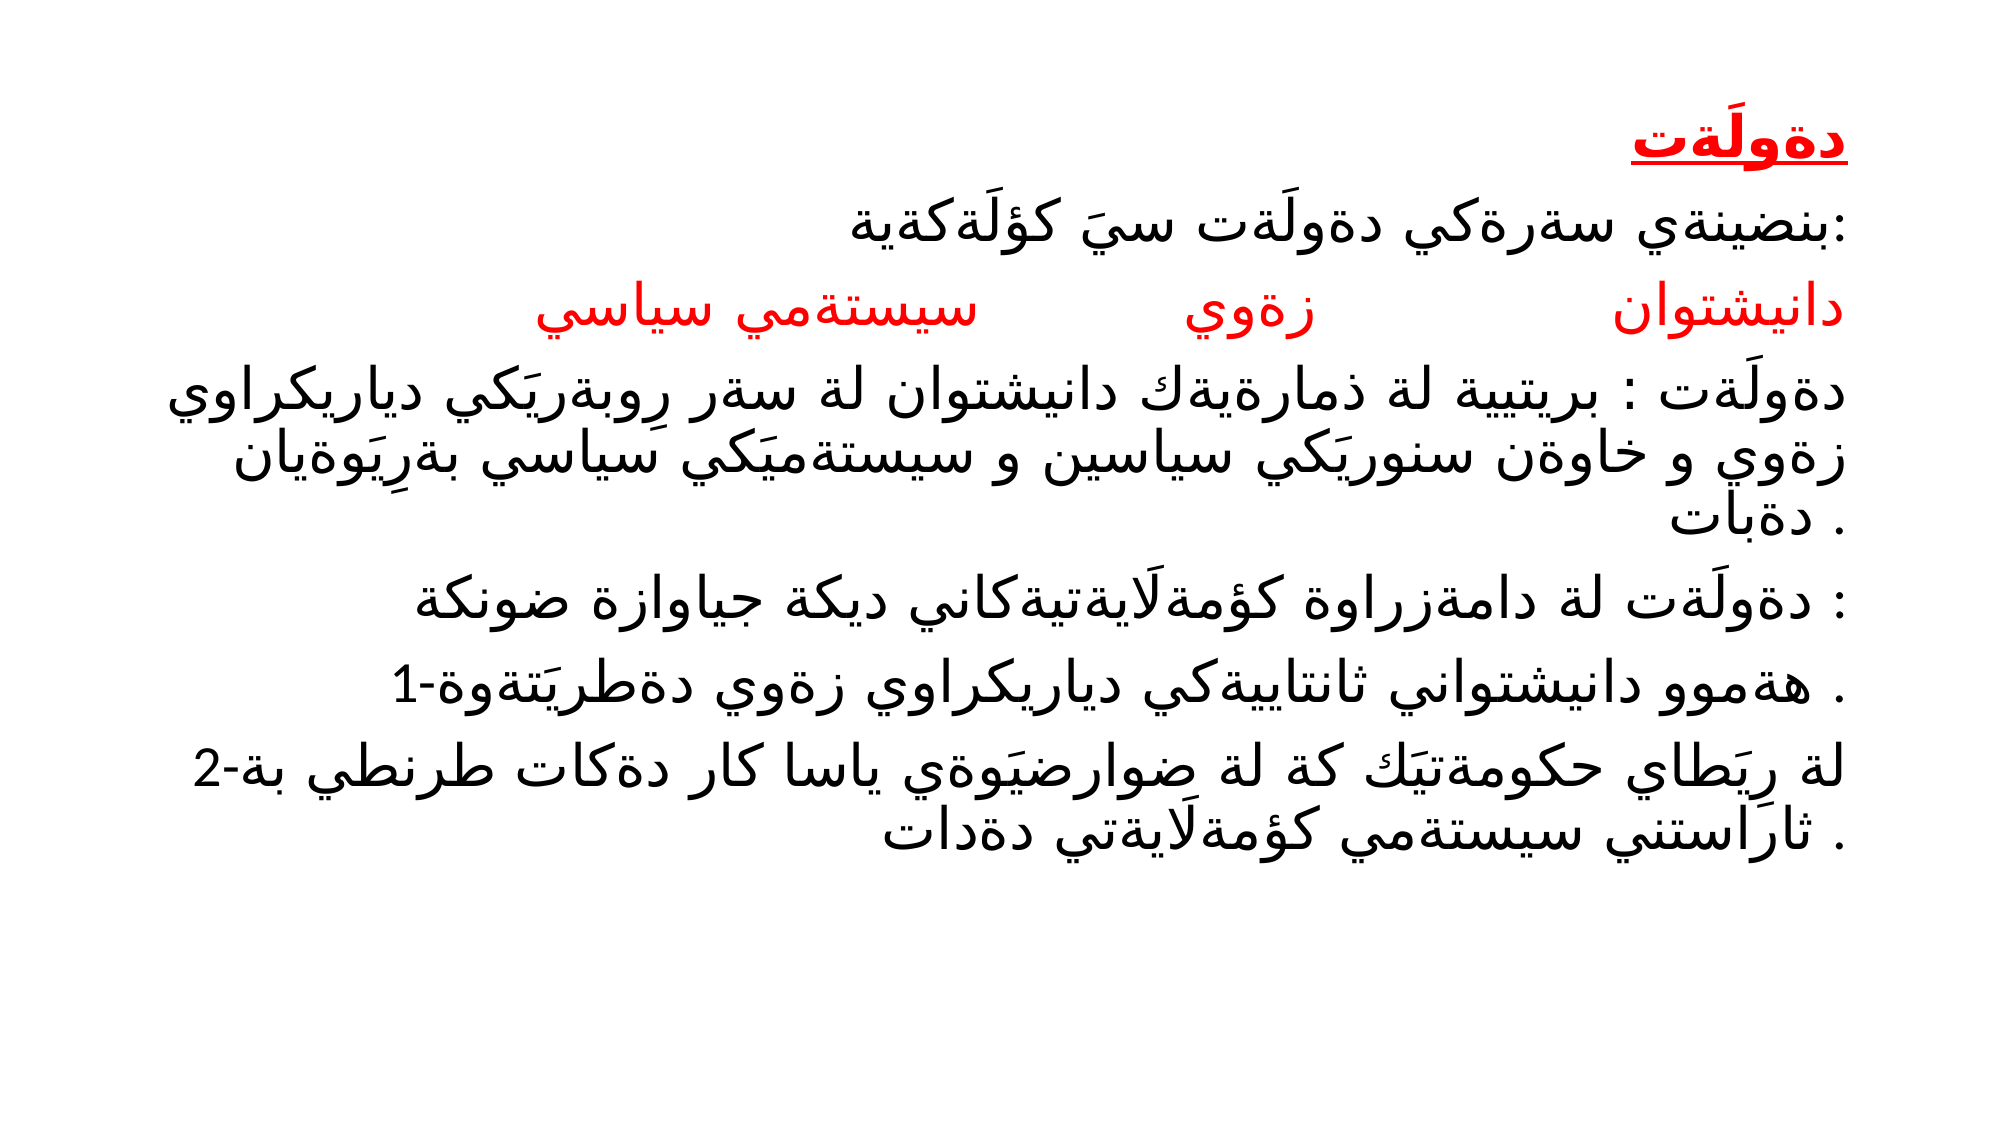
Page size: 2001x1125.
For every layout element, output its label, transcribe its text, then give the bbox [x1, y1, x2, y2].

list دةولَةت بنضينةي سةرةكي دةولَةت سيَ كؤلَةكةية: دانيشتوان زةوي سيستةمي سياسي دةولَةت : بريتيية لة ذمارةيةك دانيشتوان لة سةر رِوبةريَكي دياريكراوي زةوي و خاوةن سنوريَكي سياسين و سيستةميَكي سياسي بةرِيَوةيان دةبات . دةولَةت لة دامةزراوة كؤمةلَايةتيةكاني ديكة جياوازة ضونكة : 1-هةموو دانيشتواني ثانتاييةكي دياريكراوي زةوي دةطريَتةوة . 2-لة رِيَطاي حكومةتيَك كة لة ضوارضيَوةي ياسا كار دةكات طرنطي بة ثاراستني سيستةمي كؤمةلَايةتي دةدات . [137, 99, 1863, 1014]
